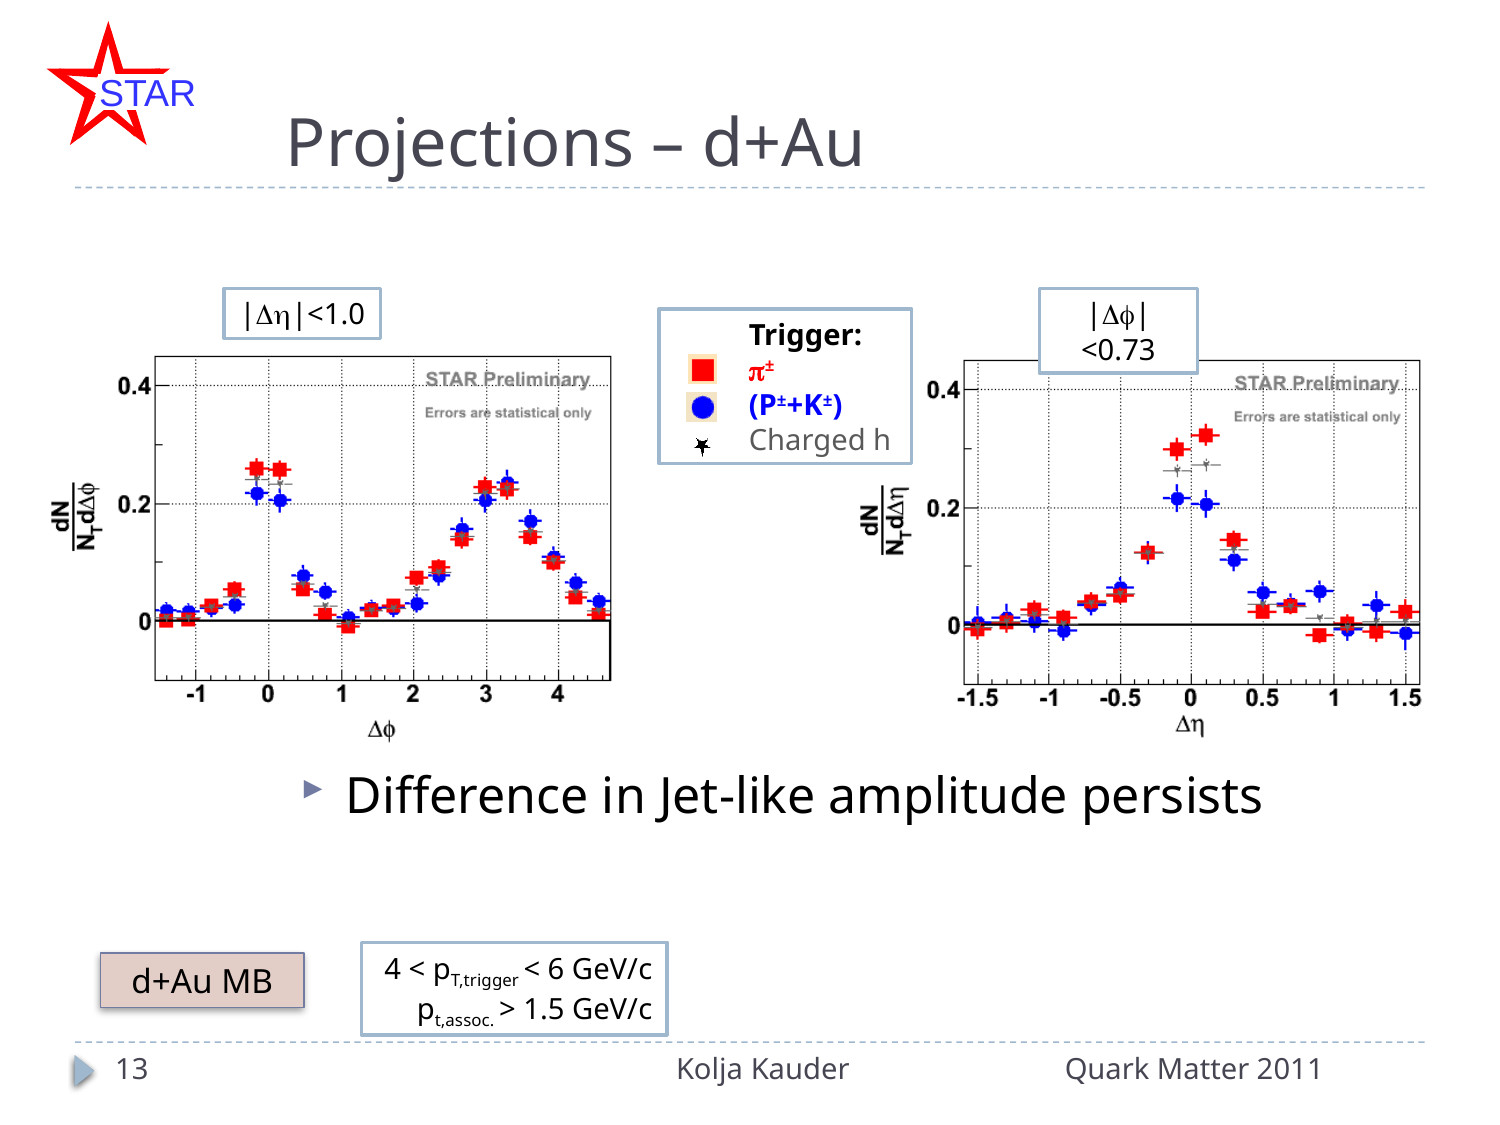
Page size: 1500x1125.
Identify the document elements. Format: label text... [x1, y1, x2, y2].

footer Kolja Kauder [475, 1042, 1051, 1103]
picture [40, 313, 674, 745]
picture [849, 317, 1483, 749]
text_box 4 < pT,trigger < 6 GeV/c pt,assoc. > 1.5 GeV/c [360, 941, 669, 1037]
text_box |Df|<0.73 [1038, 287, 1199, 317]
text_box d+Au MB [100, 952, 305, 1008]
slide_number Quark Matter 2011 [1051, 1042, 1426, 1103]
title Projections – d+Au [271, 37, 1425, 188]
text_box |Dh|<1.0 [222, 287, 382, 313]
slide_number 13 [100, 1042, 426, 1103]
text_box Difference in Jet-like amplitude persists [285, 756, 1287, 878]
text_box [658, 308, 913, 466]
